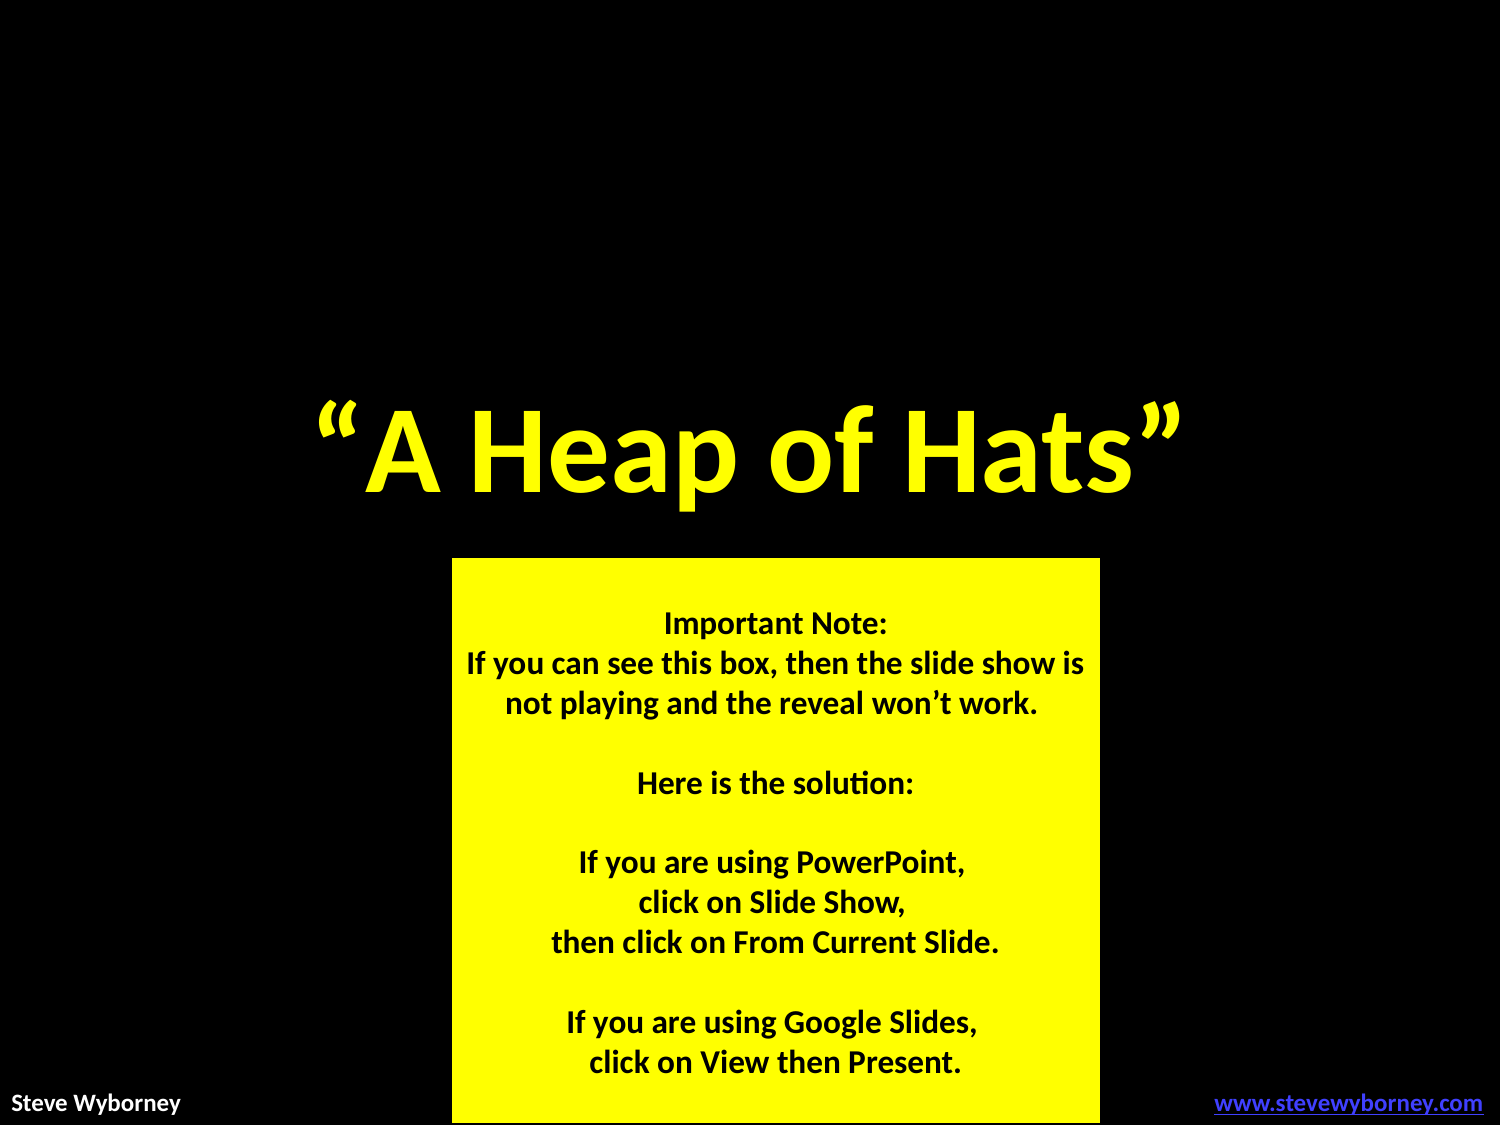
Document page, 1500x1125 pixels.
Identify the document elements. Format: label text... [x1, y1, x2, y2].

text_box Steve Wyborney [0, 1079, 196, 1125]
text_box “A Heap of Hats” [0, 321, 1500, 563]
text_box Important Note: If you can see this box, then the slide show is not playing and the reveal won’t work. Here is the solution: If you are using PowerPoint, click on Slide Show, then click on From Current Slide. If you are using Google Slides, click on View then Present. [448, 554, 1104, 1125]
text_box www.stevewyborney.com [1199, 1079, 1499, 1125]
